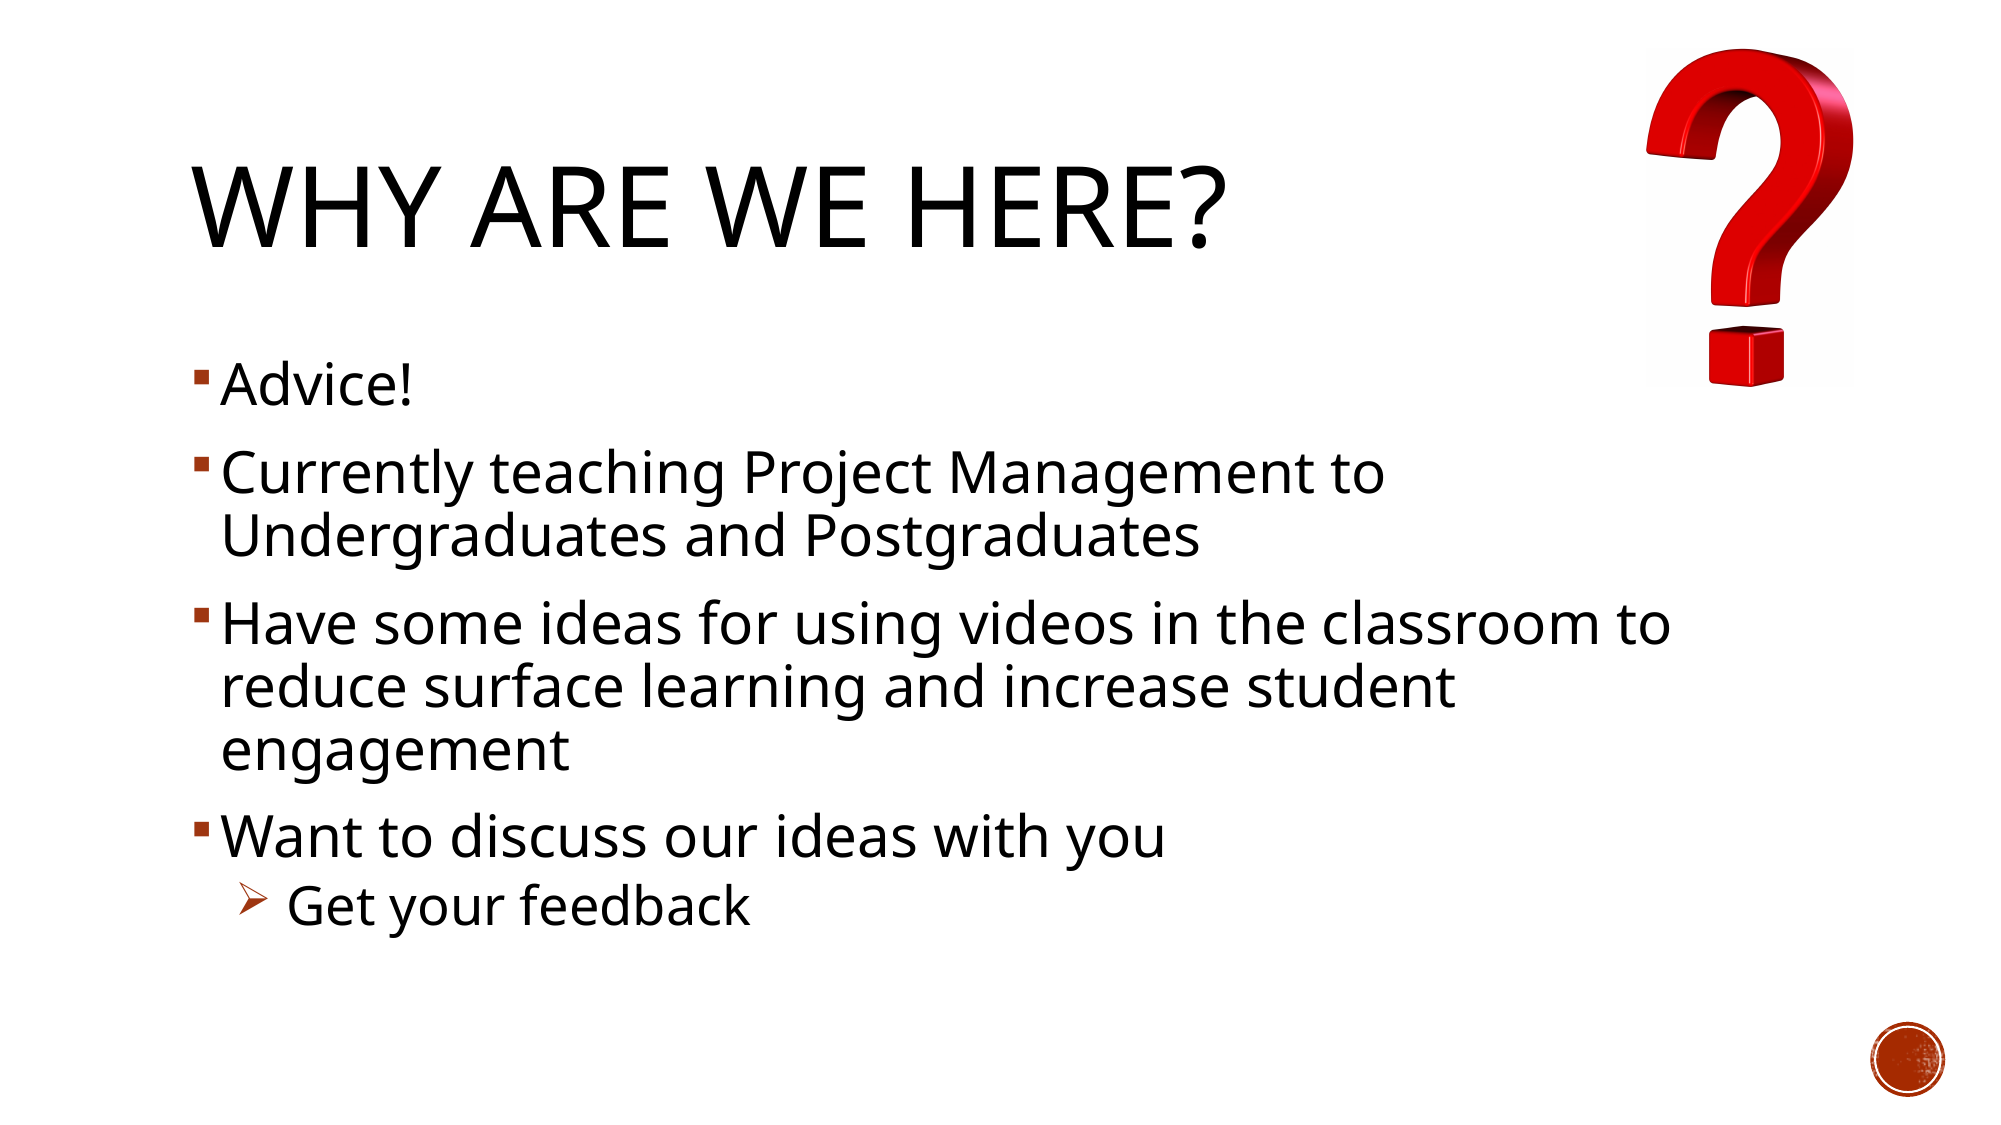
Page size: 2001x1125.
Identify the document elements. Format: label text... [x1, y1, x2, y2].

picture [1646, 48, 1854, 387]
title Why are we here? [175, 79, 1645, 344]
list Advice! Currently teaching Project Management to Undergraduates and Postgraduates Have some ideas for using videos in the classroom to reduce surface learning and increase student engagement Want to discuss our ideas with you Get your feedback [175, 348, 1826, 1013]
